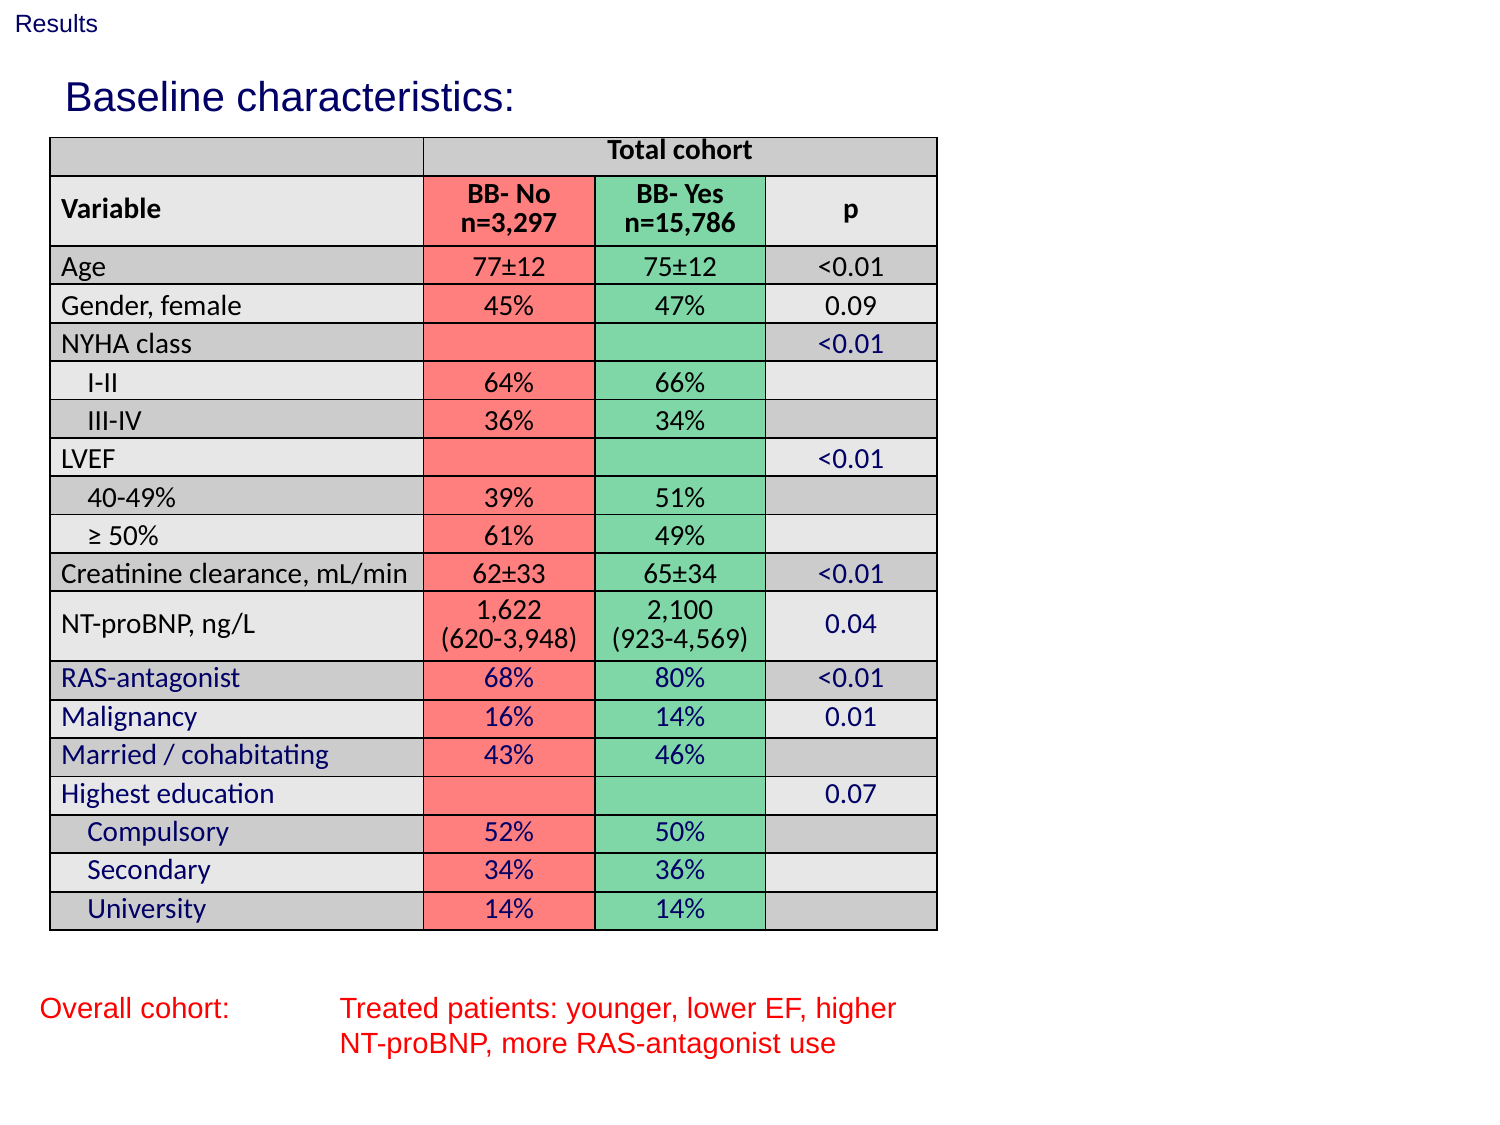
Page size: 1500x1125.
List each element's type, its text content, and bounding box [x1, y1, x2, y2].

table_cell Secondary [51, 854, 423, 891]
table_cell 62±33 [424, 554, 594, 590]
table_cell 51% [596, 477, 765, 514]
table_cell 1,622 (620-3,948) [424, 592, 594, 660]
table_cell <0.01 [766, 247, 936, 283]
table_cell 77±12 [424, 247, 594, 283]
table_cell 68% [424, 662, 594, 699]
table_cell [596, 324, 765, 360]
table_cell 61% [424, 515, 594, 552]
table_cell Malignancy [51, 701, 423, 737]
table_header Total cohort [424, 138, 936, 175]
table_cell BB- No n=3,297 [424, 177, 594, 245]
table_cell 46% [596, 739, 765, 776]
table_cell Creatinine clearance, mL/min [51, 554, 423, 590]
table_cell University [51, 893, 423, 929]
table_cell 80% [596, 662, 765, 699]
table_cell LVEF [51, 439, 423, 475]
table_cell BB- Yes n=15,786 [596, 177, 765, 245]
table_cell [766, 515, 936, 552]
text_box Baseline characteristics: [49, 62, 1277, 128]
table_cell 14% [596, 701, 765, 737]
table_cell I-II [51, 362, 423, 399]
table_cell Highest education [51, 777, 423, 814]
table_cell [424, 777, 594, 814]
table_cell [766, 400, 936, 437]
table_cell Gender, female [51, 285, 423, 322]
table_cell 16% [424, 701, 594, 737]
table_cell ≥ 50% [51, 515, 423, 552]
table_cell [766, 362, 936, 399]
table_cell 52% [424, 816, 594, 852]
table_cell 36% [596, 854, 765, 891]
table_cell [766, 854, 936, 891]
table_cell 36% [424, 400, 594, 437]
table_cell [596, 777, 765, 814]
table_cell [766, 816, 936, 852]
table_cell III-IV [51, 400, 423, 437]
table_cell [596, 439, 765, 475]
table_cell NYHA class [51, 324, 423, 360]
table_cell 0.01 [766, 701, 936, 737]
table_cell [766, 893, 936, 929]
table_cell Age [51, 247, 423, 283]
table_cell [424, 324, 594, 360]
table_cell RAS-antagonist [51, 662, 423, 699]
table_cell 40-49% [51, 477, 423, 514]
table_cell 39% [424, 477, 594, 514]
table_cell 75±12 [596, 247, 765, 283]
table_cell p [766, 177, 936, 245]
table_cell [424, 439, 594, 475]
table_cell 34% [596, 400, 765, 437]
table_cell 2,100 (923-4,569) [596, 592, 765, 660]
table_cell [766, 477, 936, 514]
table_cell 34% [424, 854, 594, 891]
table_cell 66% [596, 362, 765, 399]
table_cell 45% [424, 285, 594, 322]
table_cell 65±34 [596, 554, 765, 590]
table_cell 47% [596, 285, 765, 322]
table_cell Variable [51, 177, 423, 245]
table_cell Compulsory [51, 816, 423, 852]
table_cell <0.01 [766, 554, 936, 590]
table_cell 14% [424, 893, 594, 929]
table_cell <0.01 [766, 324, 936, 360]
table_cell <0.01 [766, 439, 936, 475]
table_cell [766, 739, 936, 776]
table_cell 64% [424, 362, 594, 399]
table_cell 49% [596, 515, 765, 552]
table_header [51, 138, 423, 175]
table_cell 14% [596, 893, 765, 929]
table_cell NT-proBNP, ng/L [51, 592, 423, 660]
text_box Results [0, 0, 244, 45]
table_cell 43% [424, 739, 594, 776]
table_cell 0.09 [766, 285, 936, 322]
table_cell 50% [596, 816, 765, 852]
table_cell Married / cohabitating [51, 739, 423, 776]
table_cell 0.07 [766, 777, 936, 814]
text_box Overall cohort: Treated patients: younger, lower EF, higher NT-proBNP, more RAS-antagonist use [24, 982, 938, 1067]
table_cell <0.01 [766, 662, 936, 699]
table_cell 0.04 [766, 592, 936, 660]
